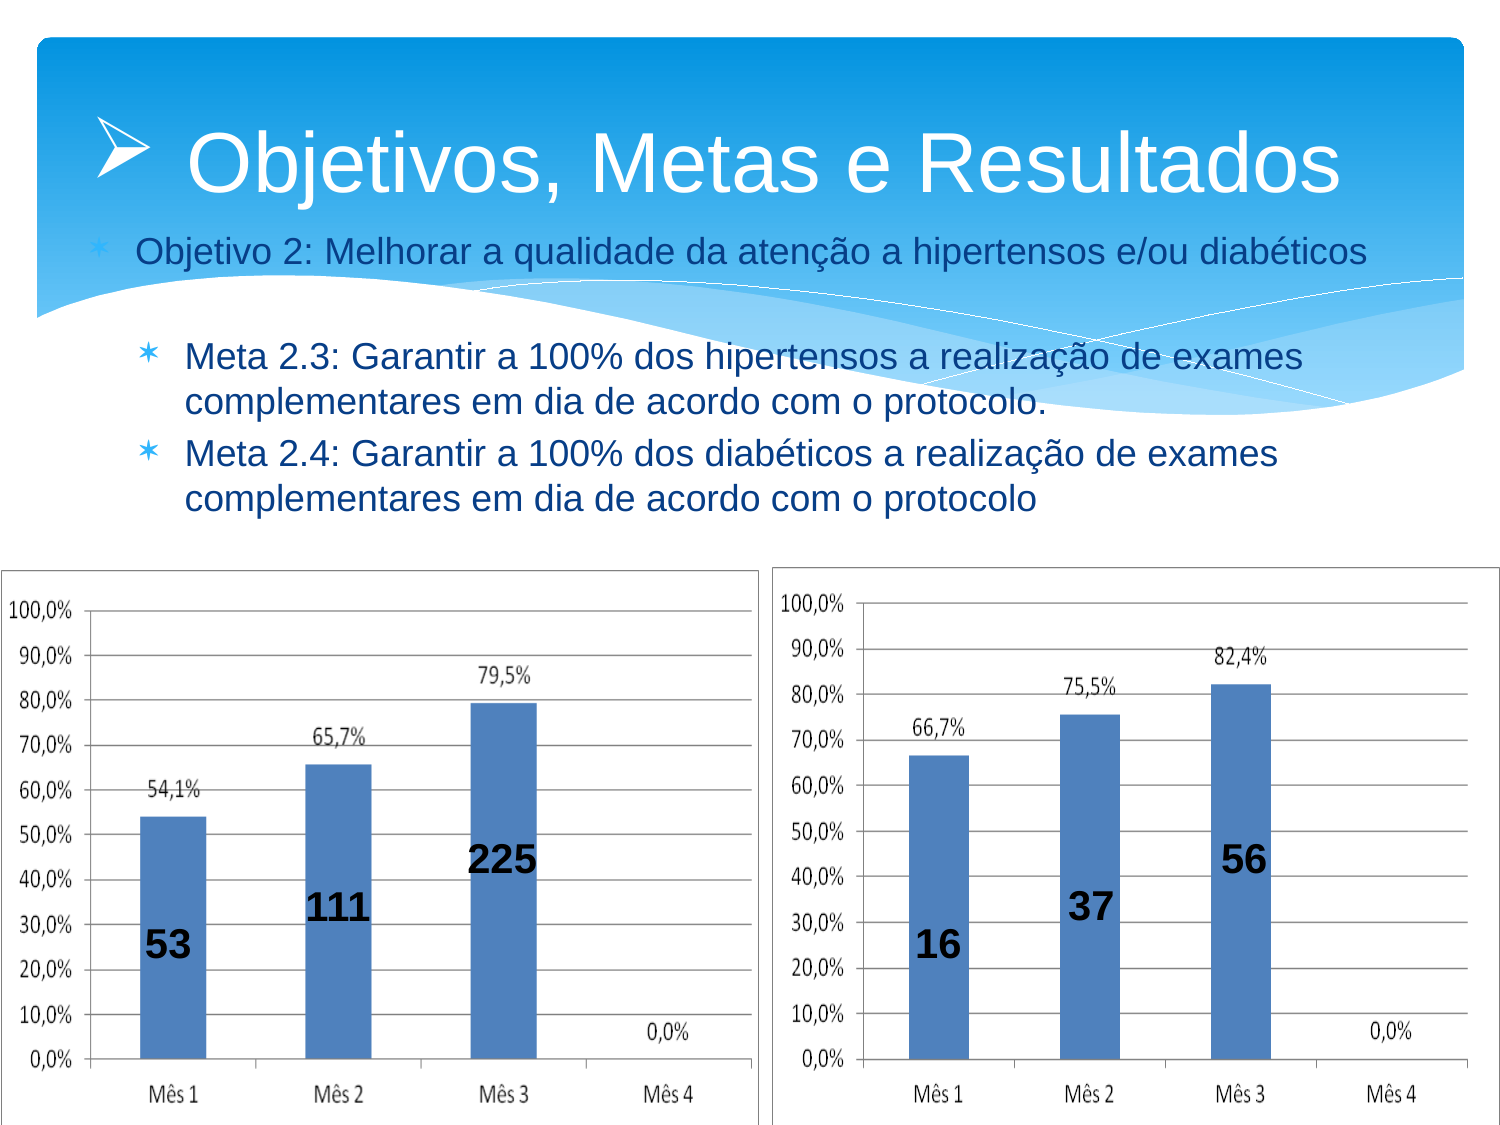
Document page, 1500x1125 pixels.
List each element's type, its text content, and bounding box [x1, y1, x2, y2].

picture [0, 570, 759, 1125]
picture [771, 567, 1500, 1125]
title Objetivos, Metas e Resultados [75, 55, 1425, 261]
list Objetivo 2: Melhorar a qualidade da atenção a hipertensos e/ou diabéticos Meta 2.3: Garantir a 100% dos hipertensos a realização de exames complementares em dia de acordo com o protocolo. Meta 2.4: Garantir a 100% dos diabéticos a realização de exames complementares em dia de acordo com o protocolo [75, 219, 1500, 573]
